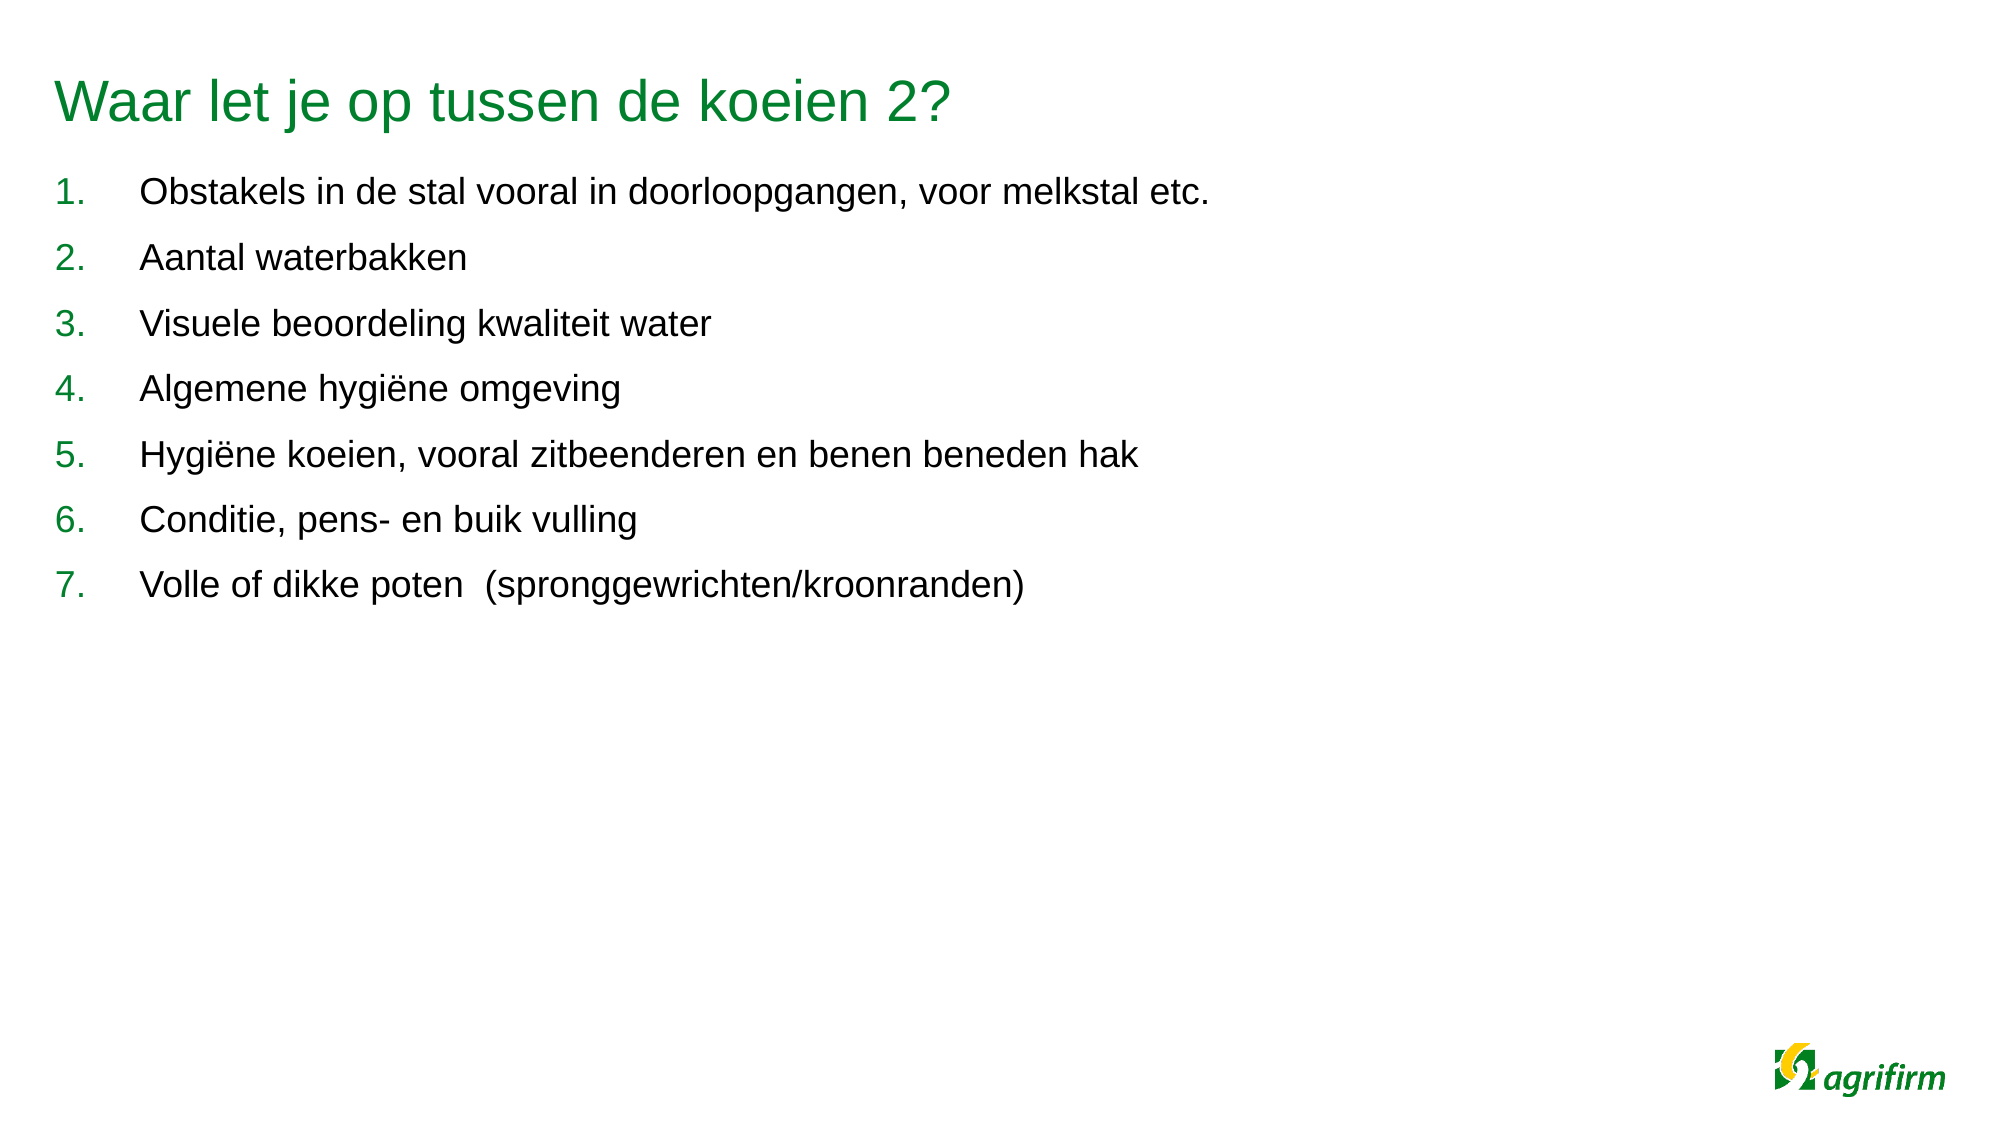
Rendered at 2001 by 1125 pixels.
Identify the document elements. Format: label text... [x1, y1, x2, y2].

picture [1775, 1043, 1945, 1097]
title Waar let je op tussen de koeien 2? [54, 54, 1945, 150]
list Obstakels in de stal vooral in doorloopgangen, voor melkstal etc. Aantal waterbakken Visuele beoordeling kwaliteit water Algemene hygiëne omgeving Hygiëne koeien, vooral zitbeenderen en benen beneden hak Conditie, pens- en buik vulling Volle of dikke poten (spronggewrichten/kroonranden) [54, 172, 1945, 1008]
